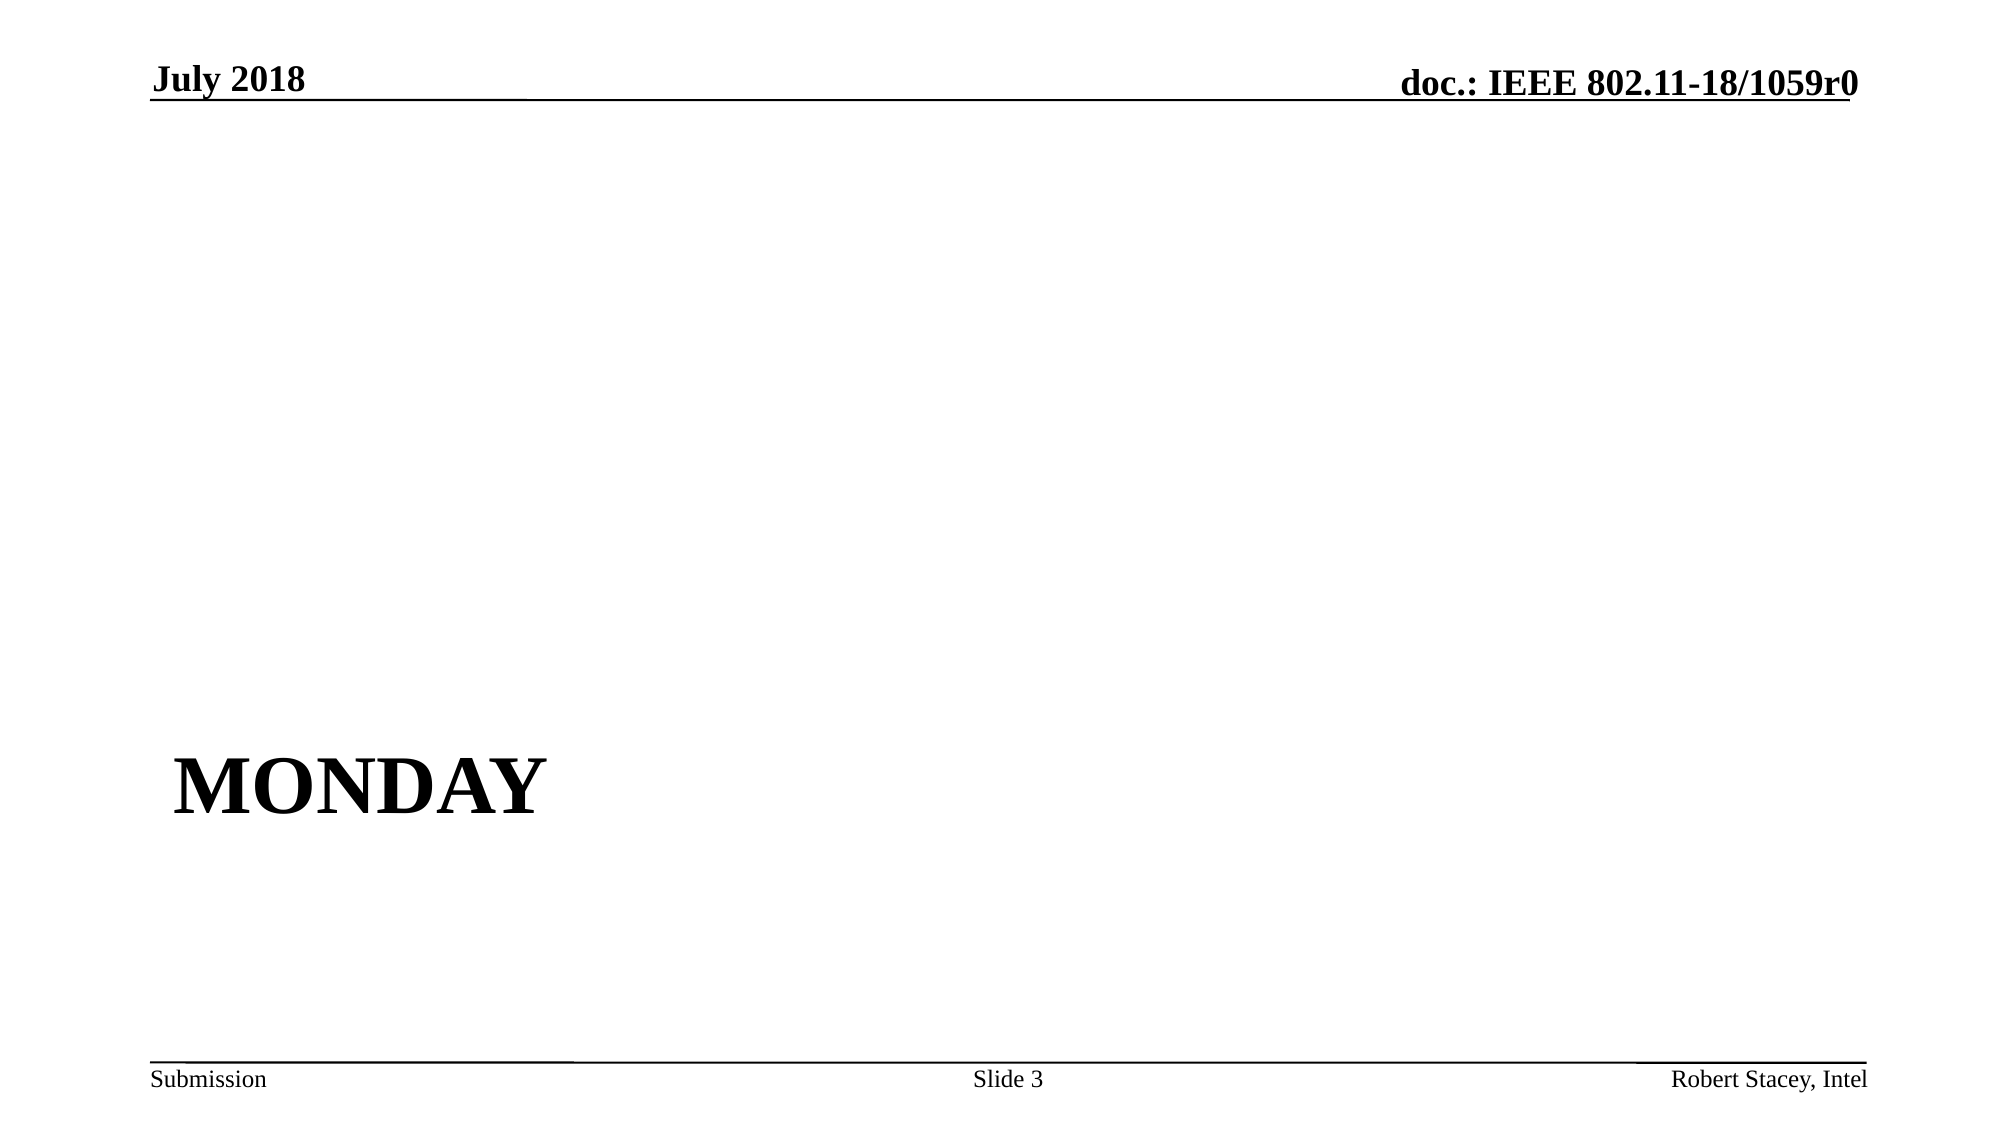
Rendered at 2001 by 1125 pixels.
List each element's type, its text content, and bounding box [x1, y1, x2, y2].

slide_number Slide 3 [950, 1061, 1067, 1123]
title Monday [157, 722, 1859, 947]
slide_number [152, 54, 563, 100]
footer Robert Stacey, Intel [1171, 1061, 1869, 1093]
